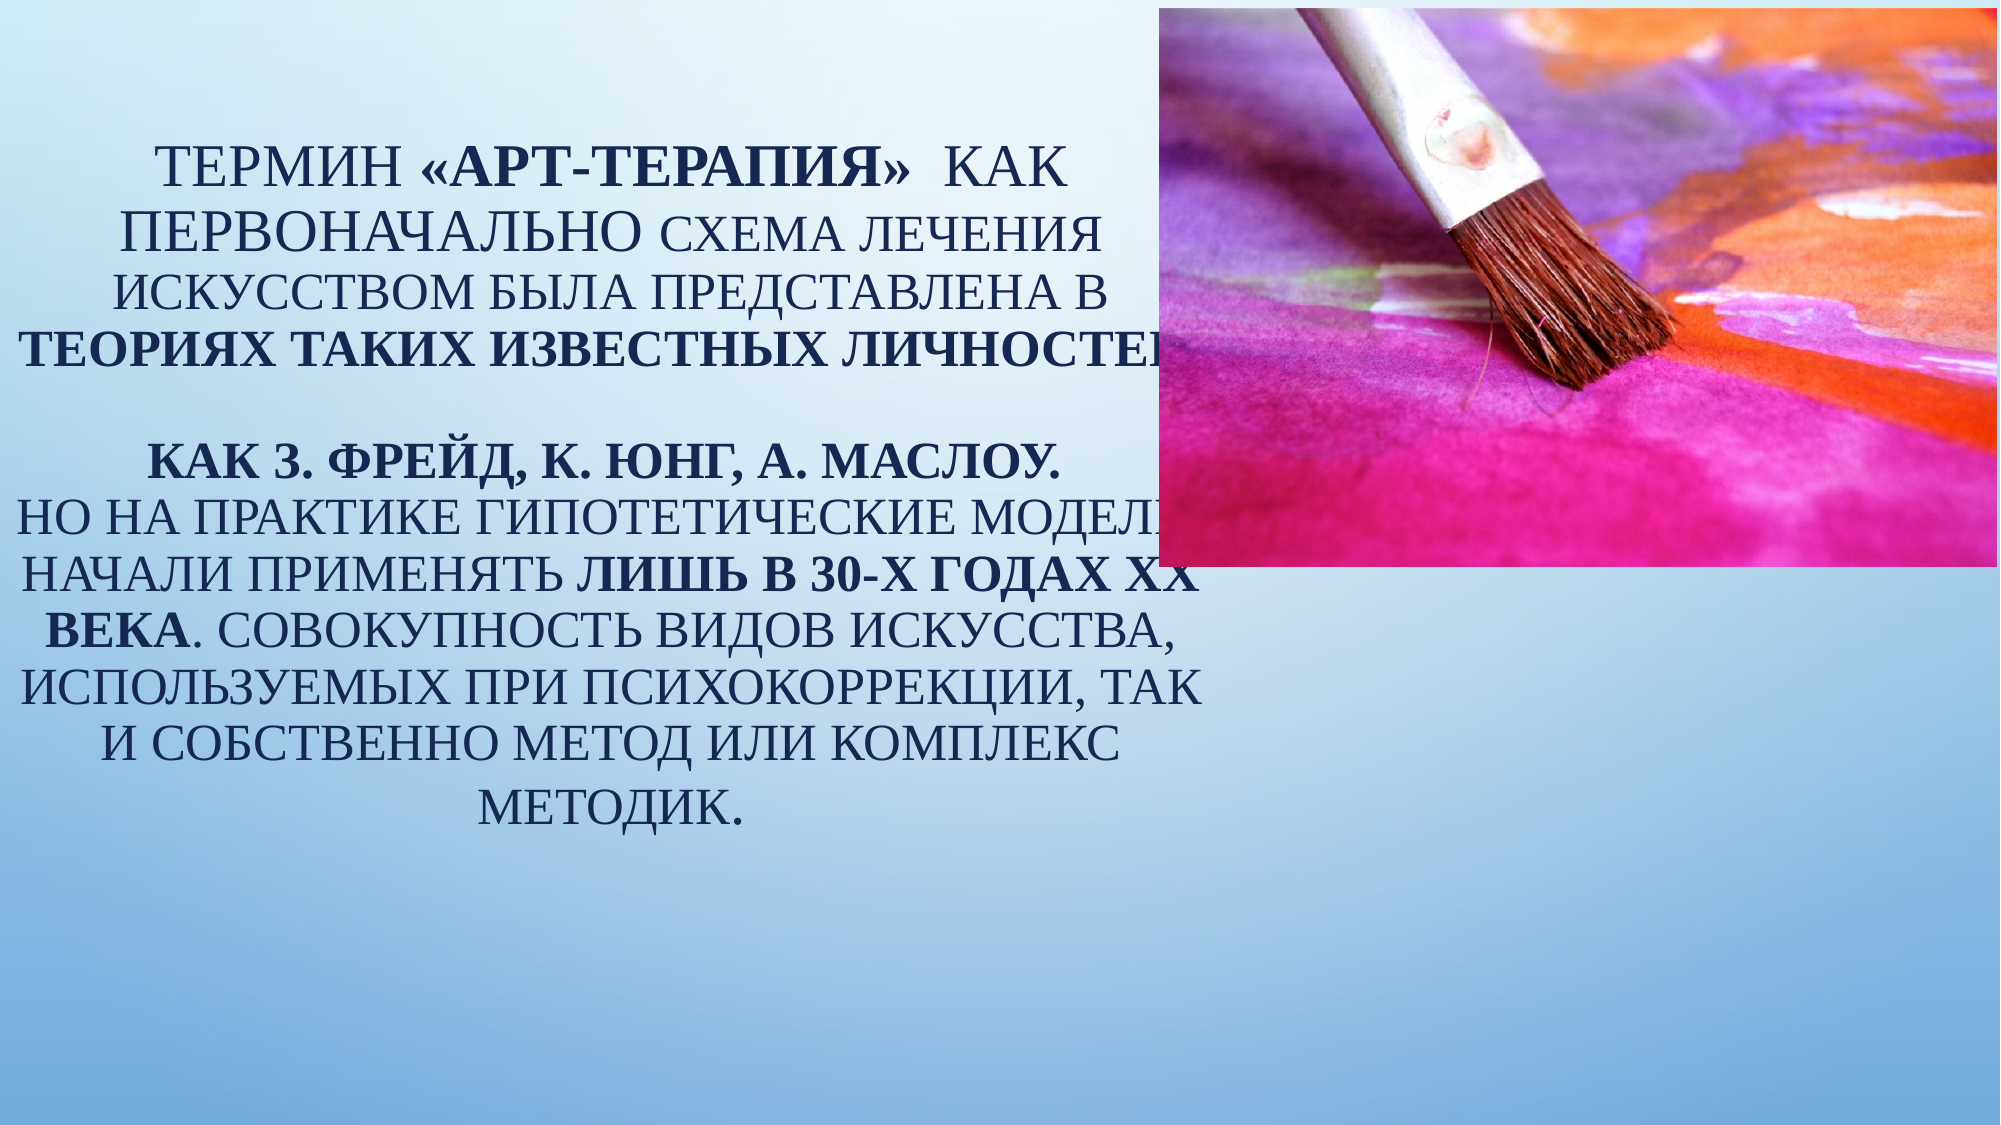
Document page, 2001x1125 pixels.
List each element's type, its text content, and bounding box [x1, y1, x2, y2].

title Термин «арт-терапия» как Первоначально схема лечения искусством была представлена в теориях таких известных личностей, как З. Фрейд, К. Юнг, А. Маслоу. Но на практике гипотетические модели начали применять лишь в 30-х годах XX века. совокупность видов искусства, используемых при психокоррекции, так и собственно метод или комплекс методик. [0, 101, 1224, 943]
picture [1158, 7, 1997, 567]
